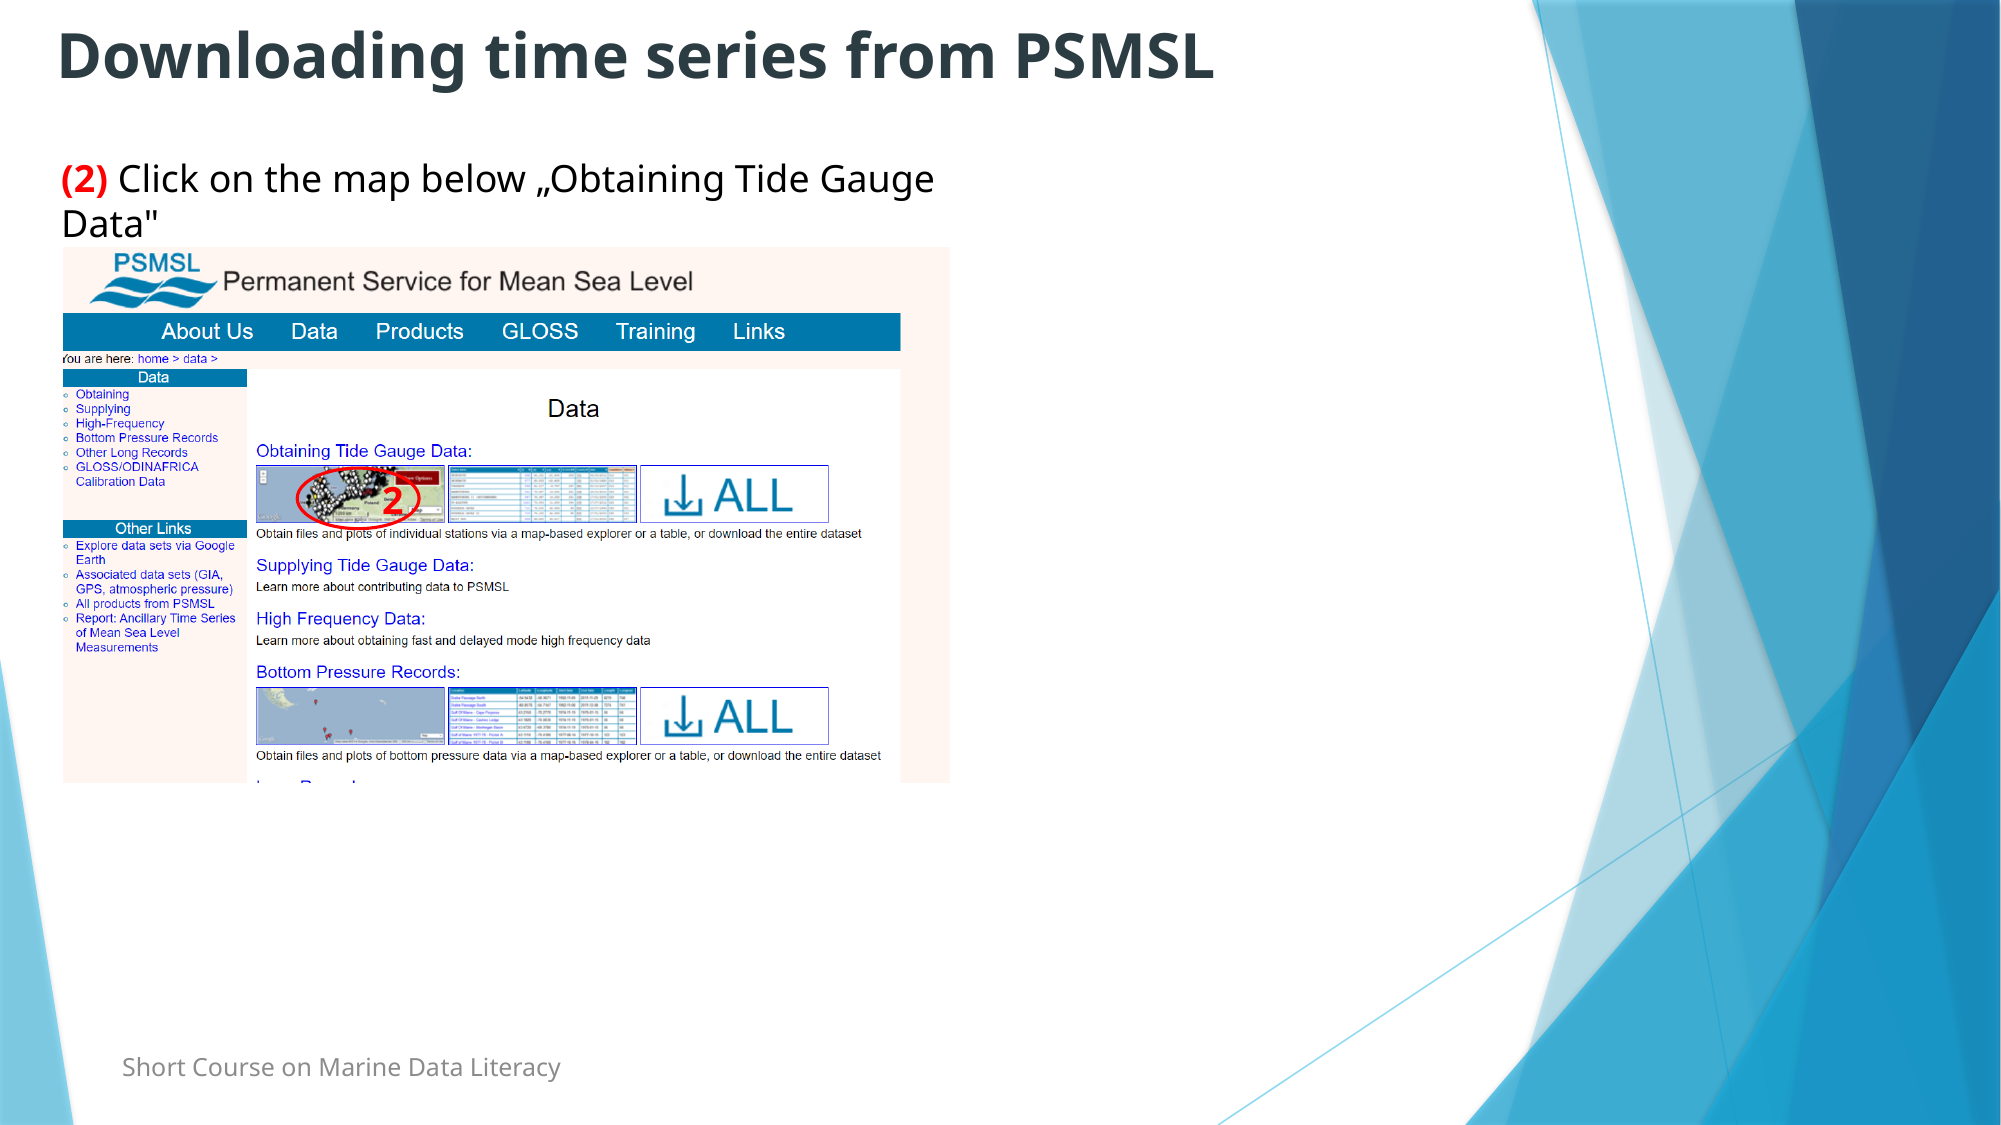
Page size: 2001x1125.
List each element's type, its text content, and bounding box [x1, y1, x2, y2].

picture [162, 329, 175, 338]
picture [62, 247, 951, 783]
title Downloading time series from PSMSL [41, 8, 1962, 225]
footer Short Course on Marine Data Literacy [107, 1037, 1141, 1097]
text_box (2) Click on the map below „Obtaining Tide Gauge Data" [46, 147, 1047, 253]
picture [765, 324, 770, 338]
picture [378, 324, 386, 338]
